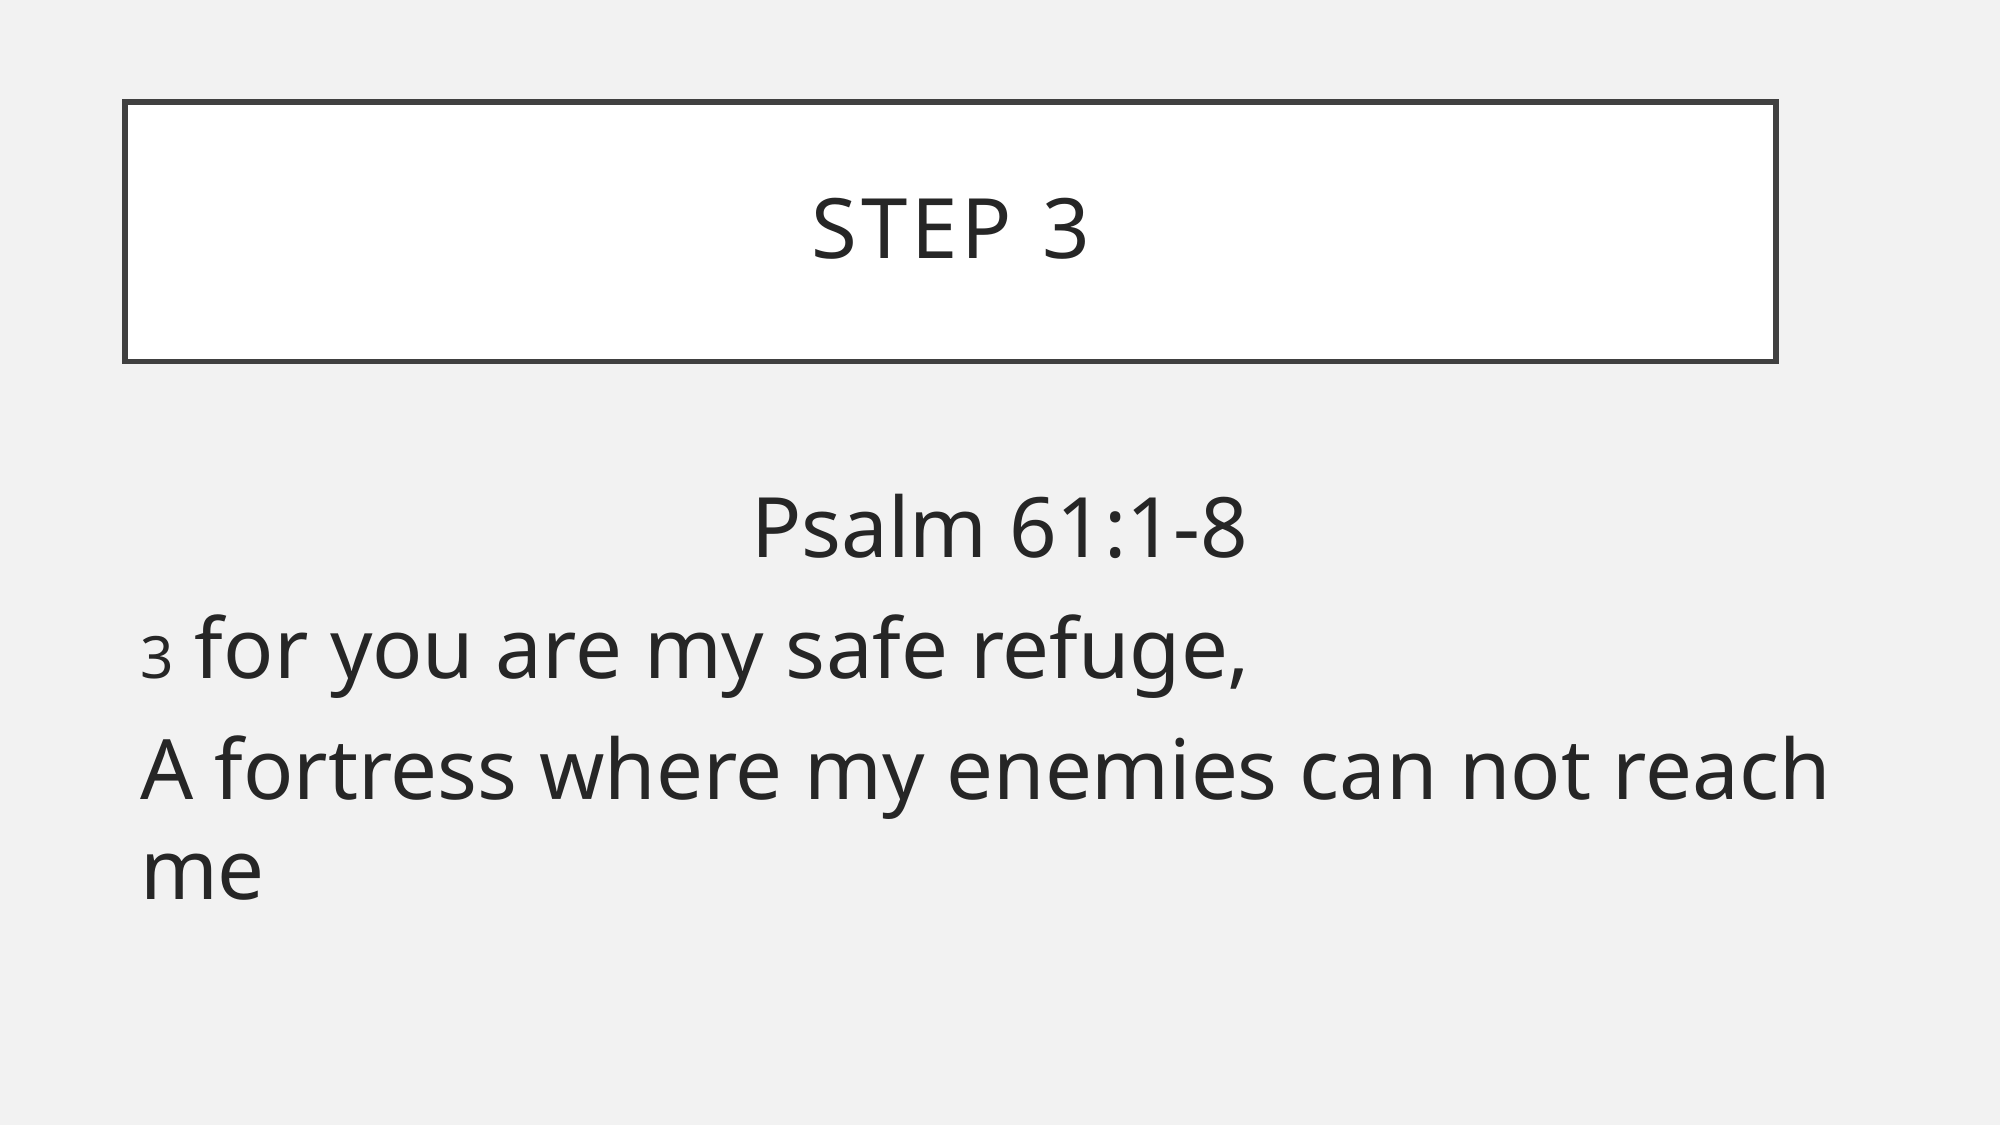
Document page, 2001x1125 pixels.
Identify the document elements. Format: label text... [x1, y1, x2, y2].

list Psalm 61:1-8 3 for you are my safe refuge, A fortress where my enemies can not reach me [125, 467, 1875, 999]
title Step 3 [122, 99, 1779, 364]
